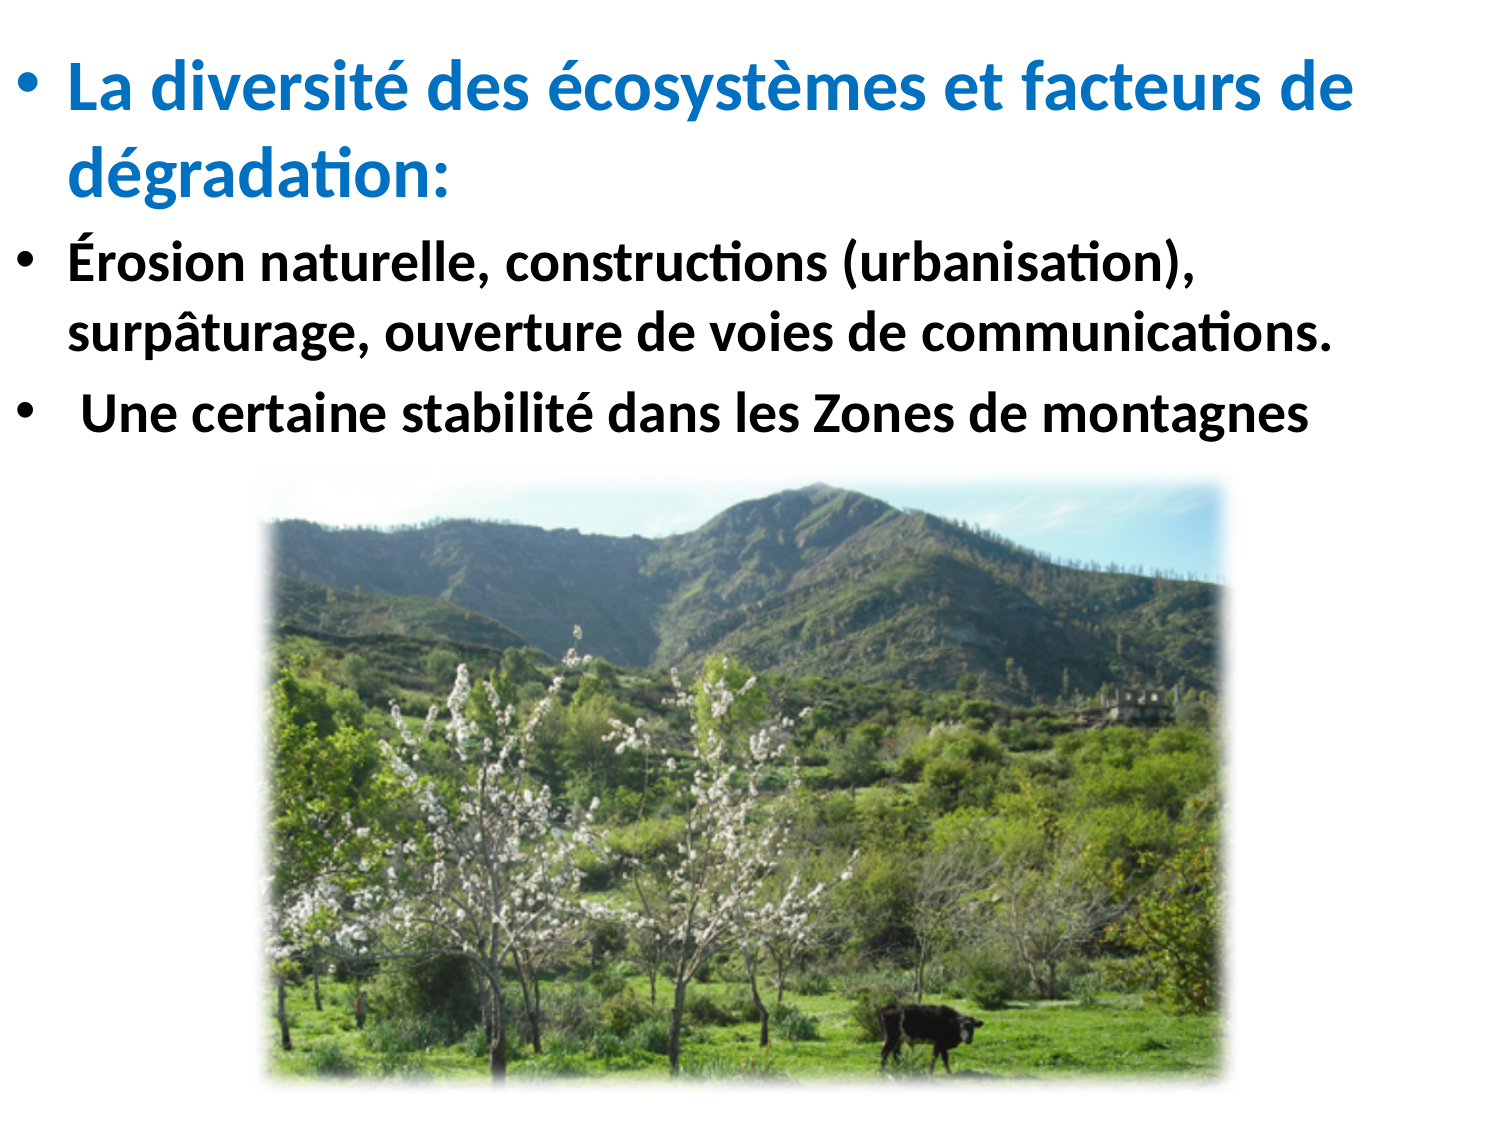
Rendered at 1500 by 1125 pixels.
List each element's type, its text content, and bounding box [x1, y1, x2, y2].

list La diversité des écosystèmes et facteurs de dégradation: Érosion naturelle, constructions (urbanisation), surpâturage, ouverture de voies de communications. Une certaine stabilité dans les Zones de montagnes [0, 30, 1500, 539]
picture [253, 467, 1245, 1095]
